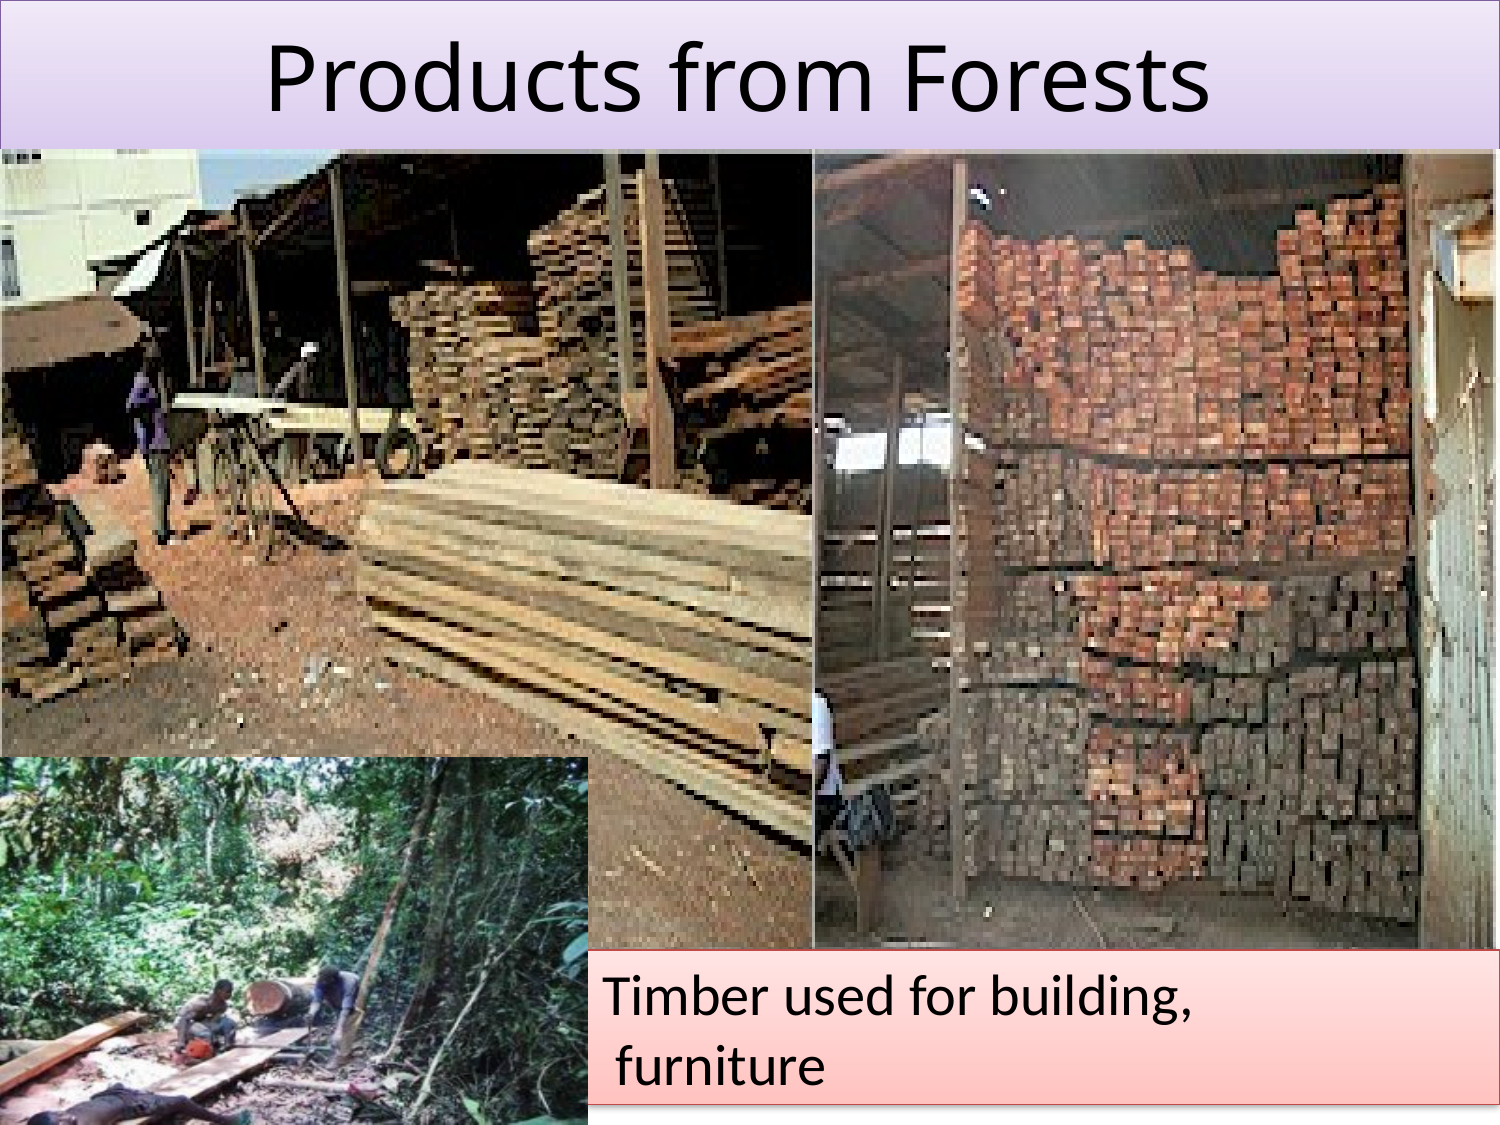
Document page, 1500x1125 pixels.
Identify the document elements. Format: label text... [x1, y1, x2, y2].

text_box Timber used for building, furniture [591, 970, 1500, 1105]
picture [0, 757, 588, 1125]
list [0, 149, 811, 963]
picture [812, 149, 1500, 963]
title Products from Forests [0, 0, 1500, 149]
